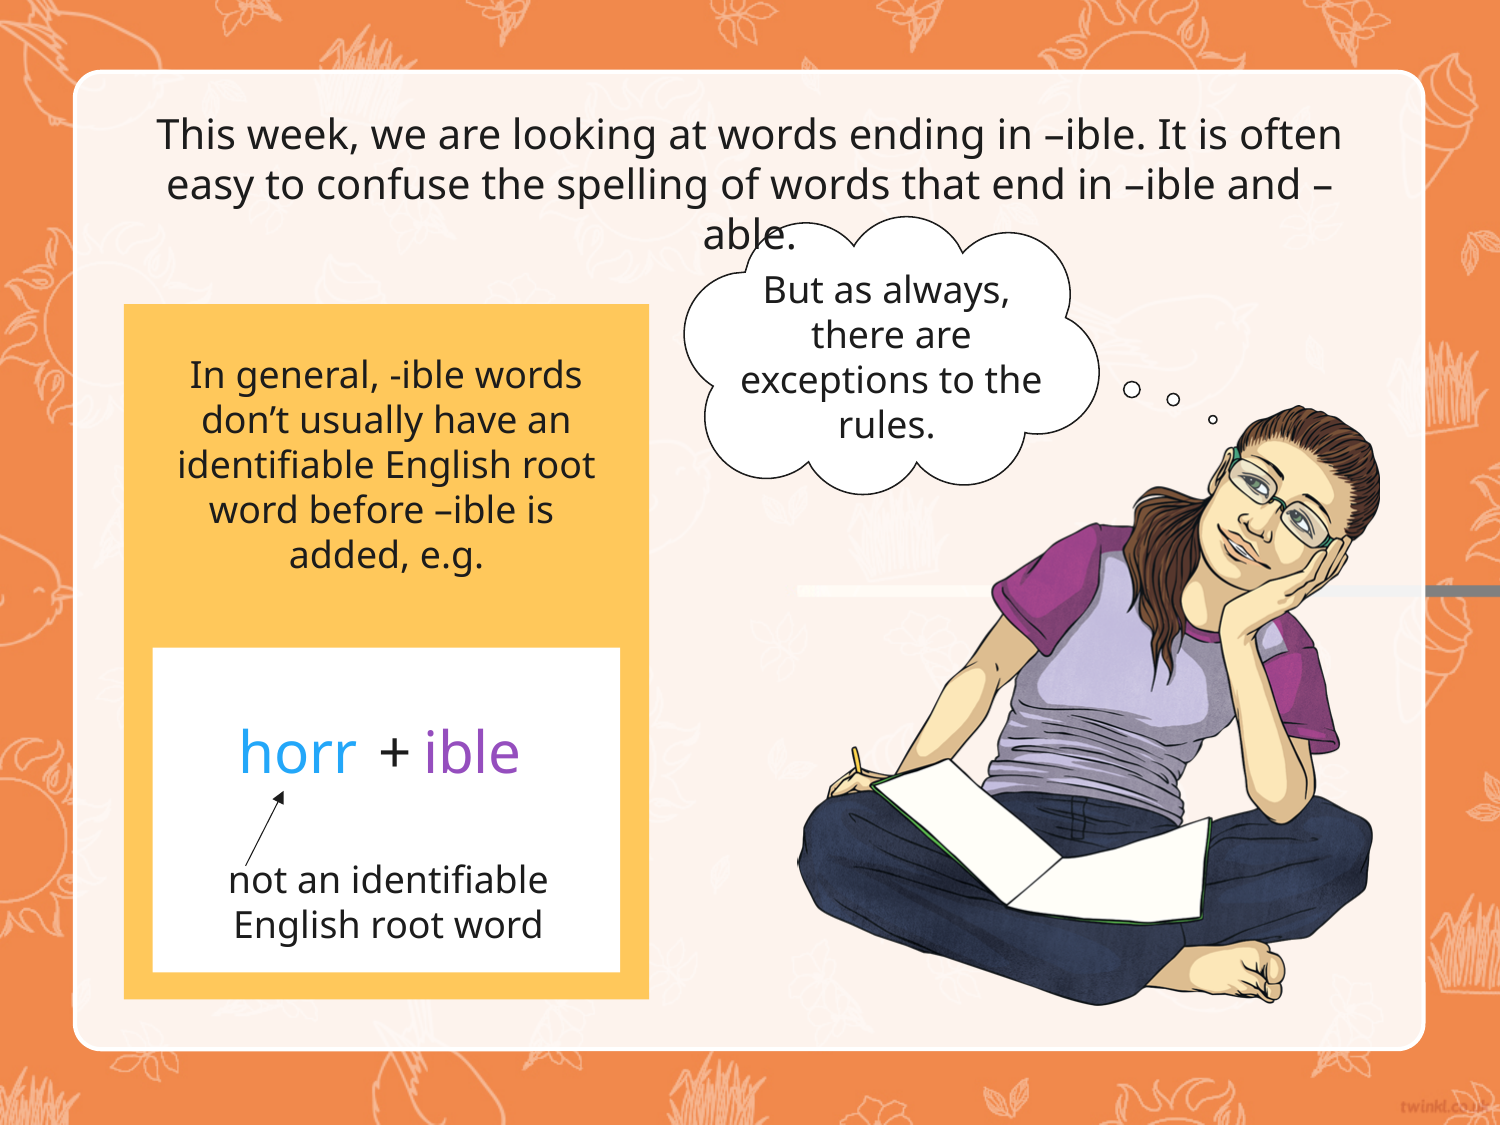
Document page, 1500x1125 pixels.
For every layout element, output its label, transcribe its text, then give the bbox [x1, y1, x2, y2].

text_box not an identifiable English root word [201, 848, 576, 954]
text_box In general, -ible words don’t usually have an identifiable English root word before –ible is added, e.g. [123, 303, 650, 1000]
text_box [152, 647, 621, 973]
text_box [1166, 392, 1181, 405]
picture [0, 0, 1500, 1125]
text_box This week, we are looking at words ending in –ible. It is often easy to confuse the spelling of words that end in –ible and –able. [123, 100, 1376, 266]
text_box ible [403, 707, 542, 793]
text_box horr [216, 707, 364, 793]
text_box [245, 790, 284, 866]
text_box [1122, 380, 1142, 399]
text_box + [364, 707, 403, 793]
text_box But as always, there are exceptions to the rules. [683, 266, 1101, 480]
